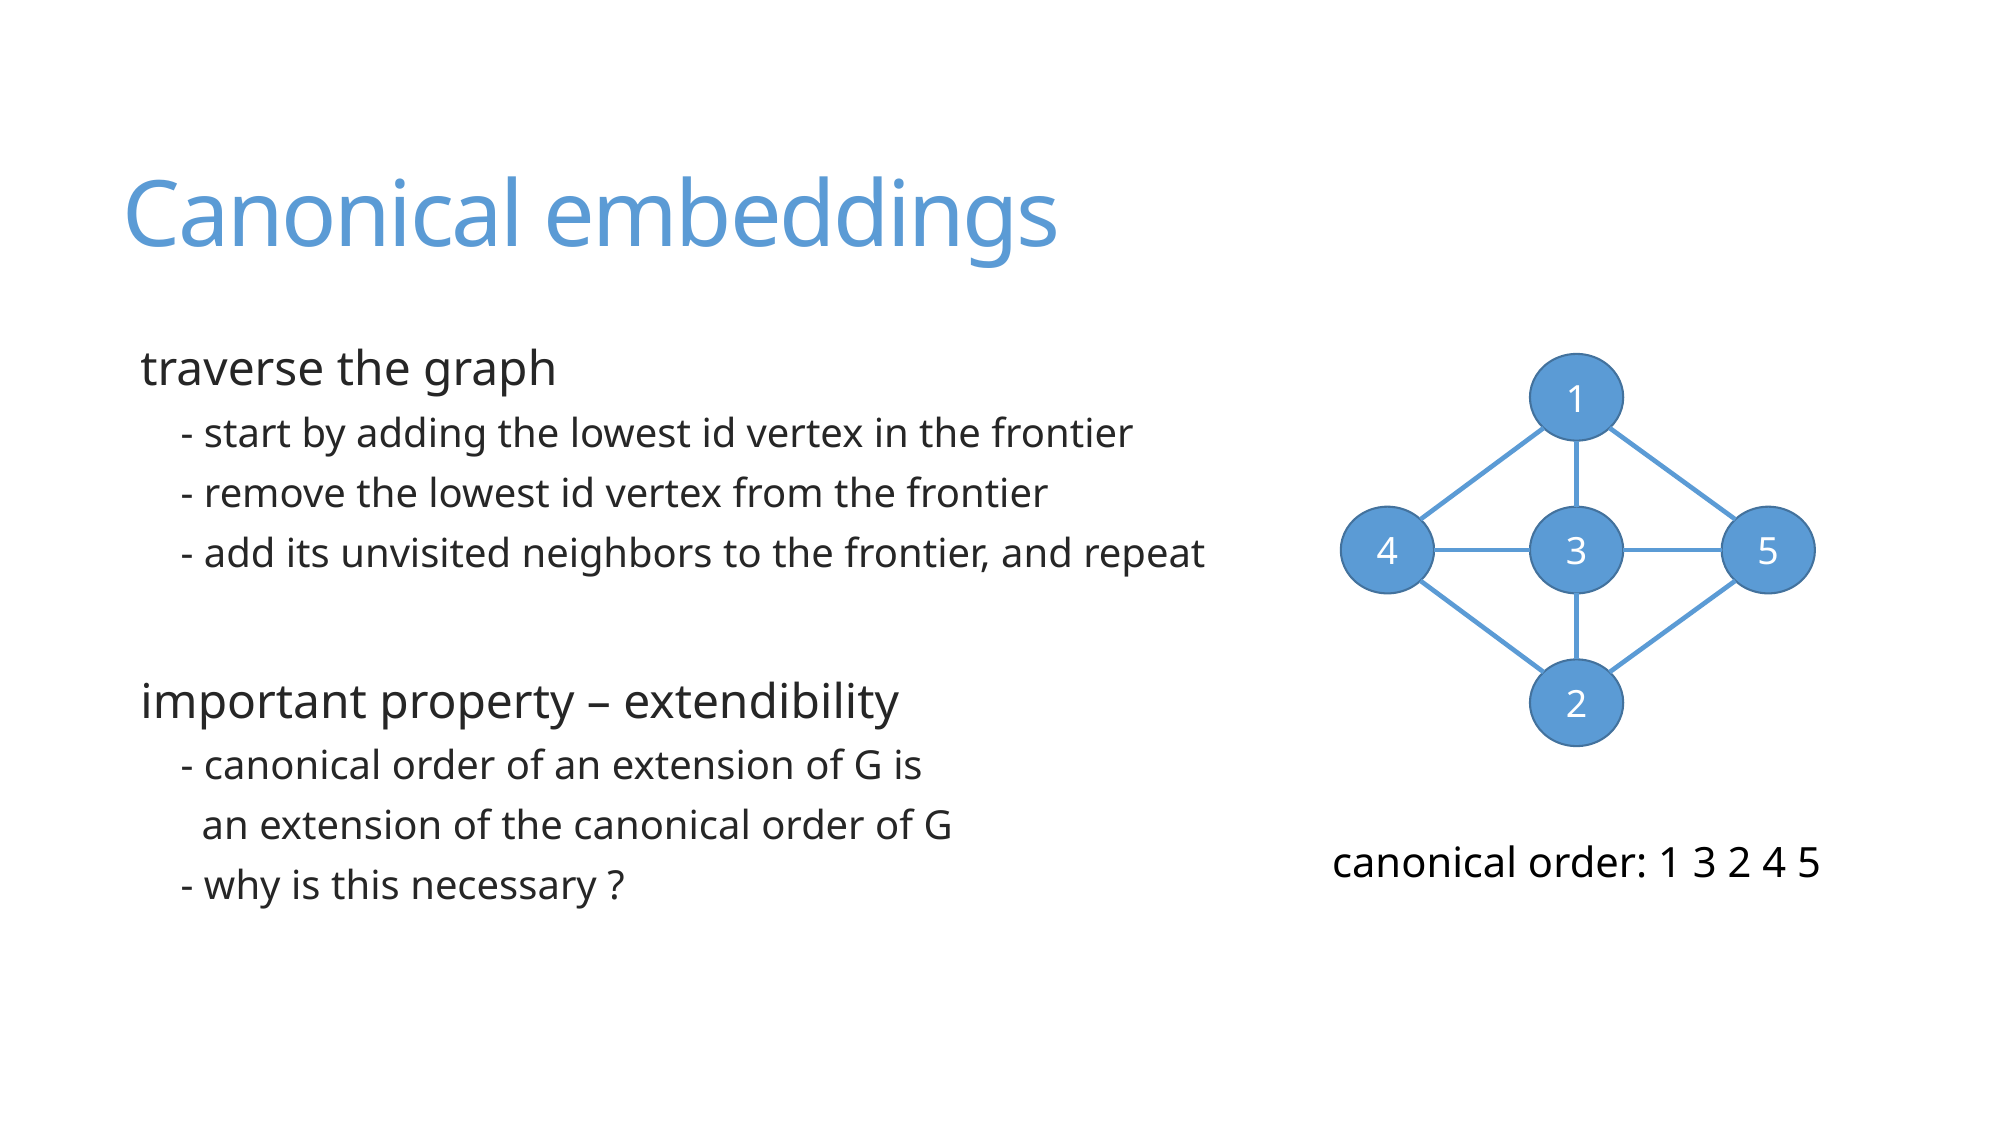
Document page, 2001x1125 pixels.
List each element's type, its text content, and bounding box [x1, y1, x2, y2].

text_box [1420, 580, 1544, 673]
text_box 2 [1528, 658, 1625, 748]
text_box 1 [1528, 352, 1625, 442]
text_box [1609, 580, 1736, 673]
text_box 5 [1720, 505, 1816, 595]
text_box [1420, 427, 1544, 520]
text_box 3 [1529, 505, 1625, 595]
list traverse the graph - start by adding the lowest id vertex in the frontier - remove the lowest id vertex from the frontier - add its unvisited neighbors to the frontier, and repeat important property – extendibility - canonical order of an extension of G is an extension of the canonical order of G - why is this necessary ? [111, 329, 1240, 948]
text_box canonical order: 1 3 2 4 5 [1317, 828, 1837, 893]
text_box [1609, 427, 1736, 520]
text_box 4 [1339, 505, 1435, 595]
title Canonical embeddings [107, 81, 1875, 354]
